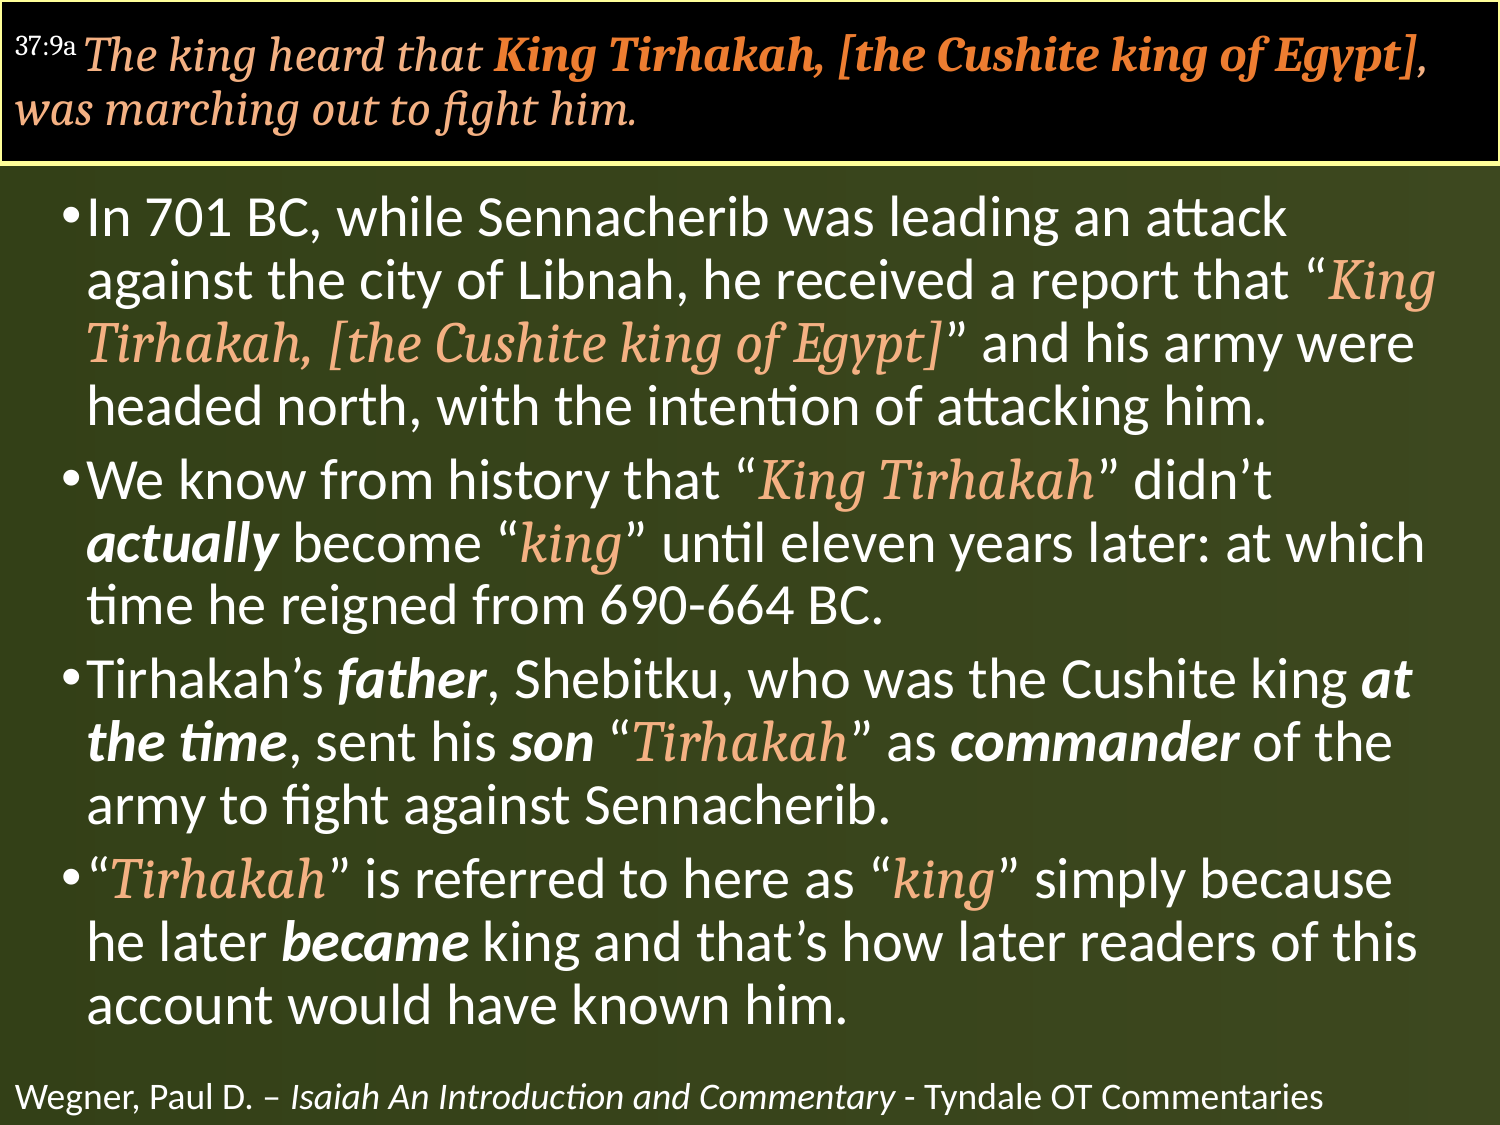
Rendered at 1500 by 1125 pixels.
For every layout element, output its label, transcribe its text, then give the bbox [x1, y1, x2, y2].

text_box Wegner, Paul D. – Isaiah An Introduction and Commentary - Tyndale OT Commentaries [0, 1064, 1500, 1125]
text_box 37:9a The king heard that King Tirhakah, [the Cushite king of Egypt], was marching out to fight him. [0, 0, 1500, 164]
list In 701 BC, while Sennacherib was leading an attack against the city of Libnah, he received a report that “King Tirhakah, [the Cushite king of Egypt]” and his army were headed north, with the intention of attacking him. We know from history that “King Tirhakah” didn’t actually become “king” until eleven years later: at which time he reigned from 690-664 BC. Tirhakah’s father, Shebitku, who was the Cushite king at the time, sent his son “Tirhakah” as commander of the army to fight against Sennacherib. “Tirhakah” is referred to here as “king” simply because he later became king and that’s how later readers of this account would have known him. [46, 178, 1454, 1064]
